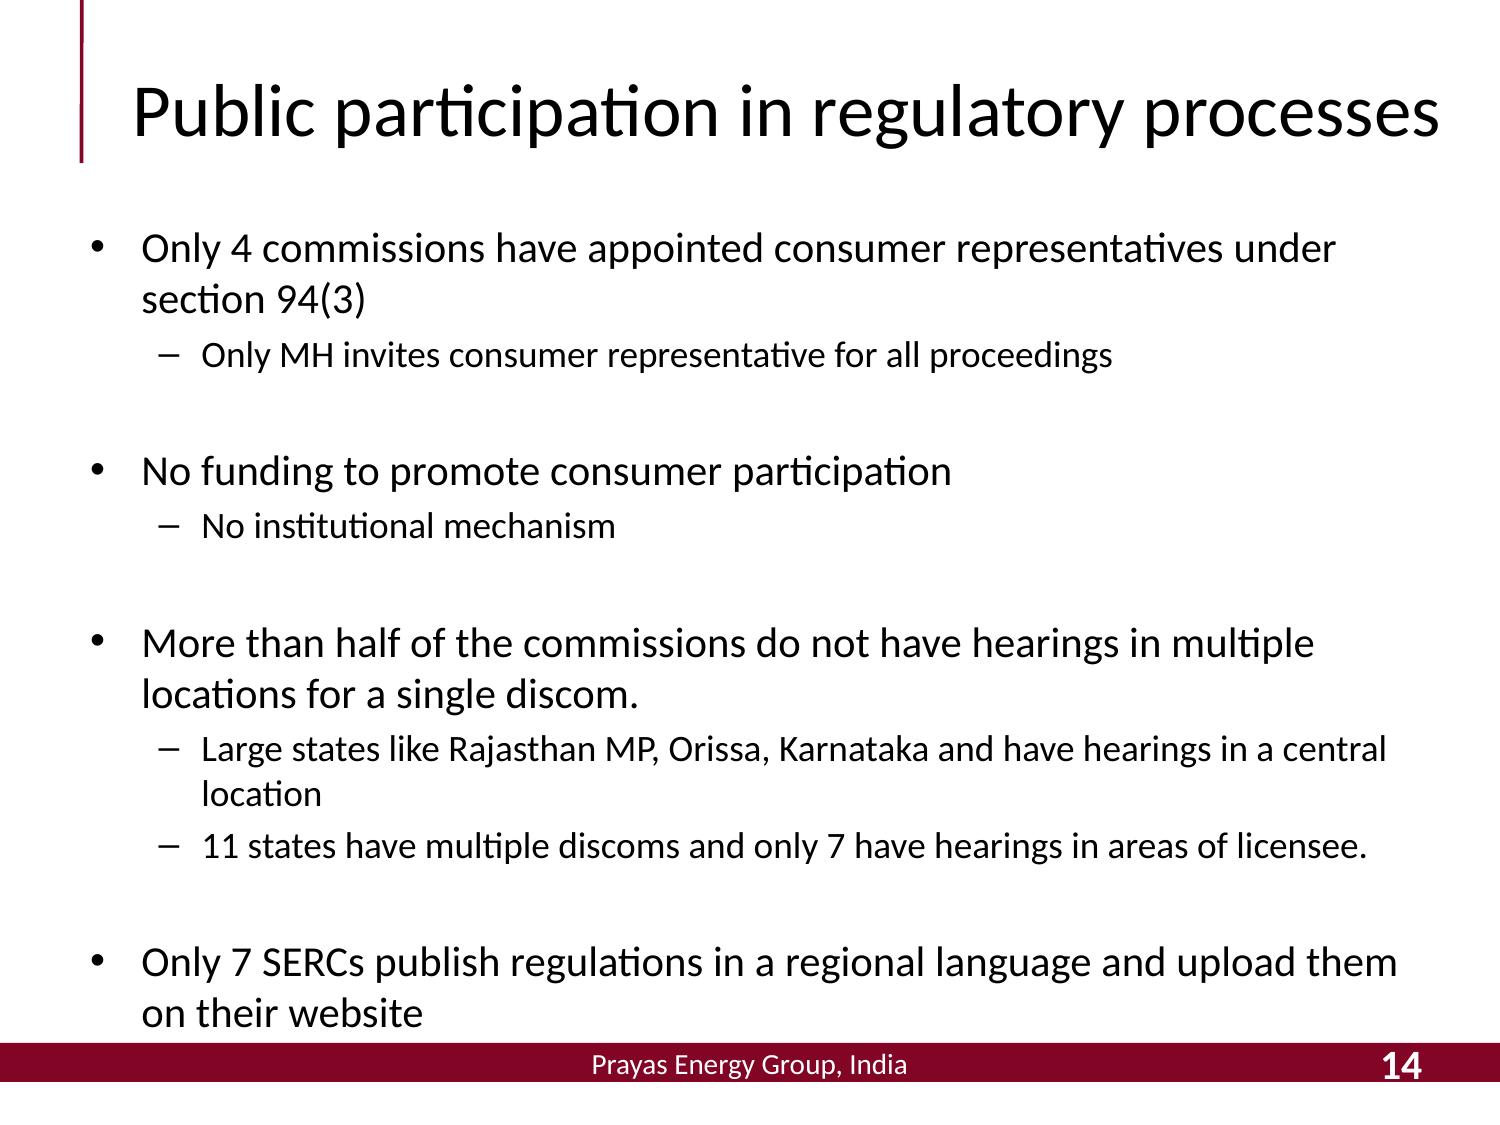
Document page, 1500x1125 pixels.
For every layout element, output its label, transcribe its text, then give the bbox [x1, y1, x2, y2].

title Public participation in regulatory processes [75, 12, 1500, 200]
list Only 4 commissions have appointed consumer representatives under section 94(3) Only MH invites consumer representative for all proceedings No funding to promote consumer participation No institutional mechanism More than half of the commissions do not have hearings in multiple locations for a single discom. Large states like Rajasthan MP, Orissa, Karnataka and have hearings in a central location 11 states have multiple discoms and only 7 have hearings in areas of licensee. Only 7 SERCs publish regulations in a regional language and upload them on their website [75, 212, 1425, 1050]
slide_number 14 [1087, 1032, 1438, 1093]
